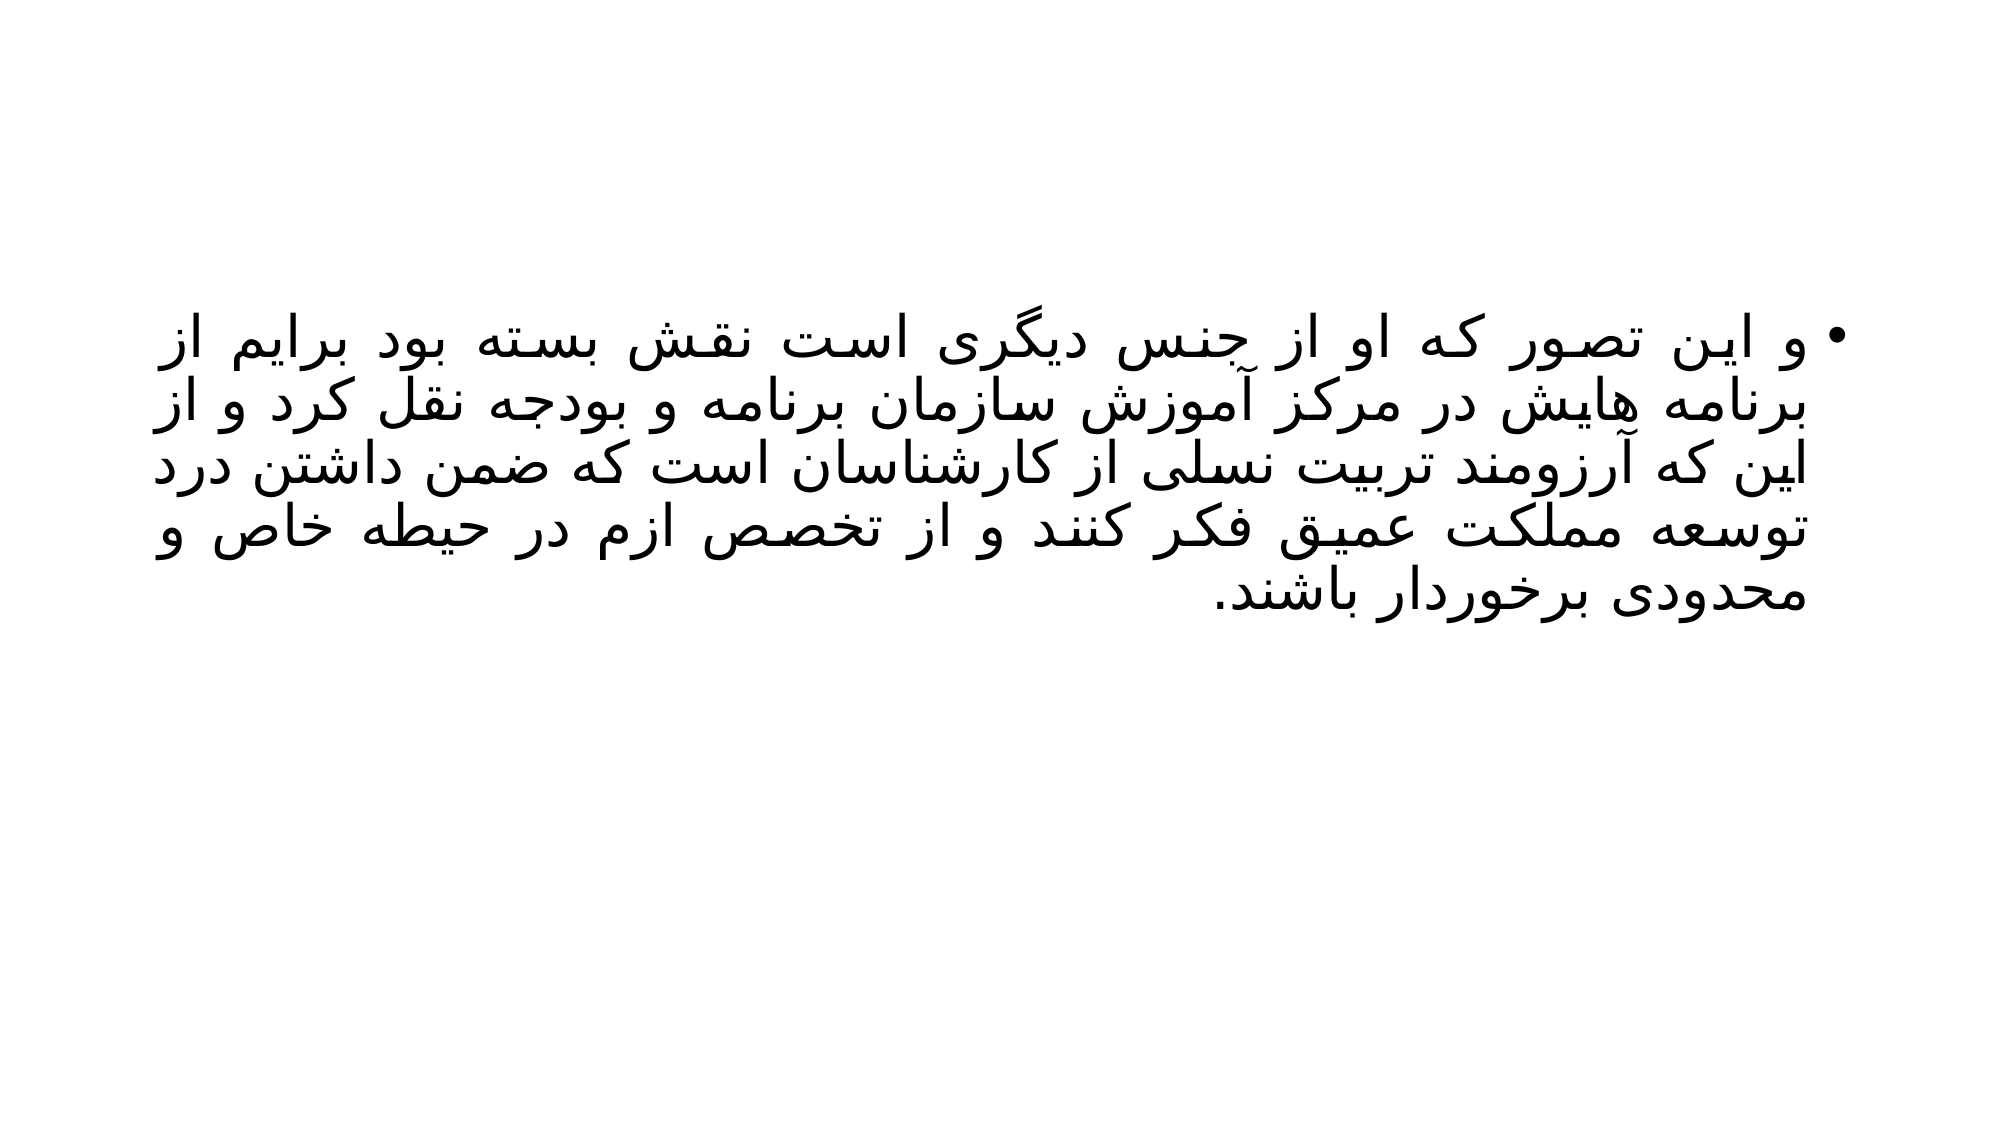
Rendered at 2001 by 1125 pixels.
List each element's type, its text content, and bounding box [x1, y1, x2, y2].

list و این تصور که او از جنس دیگری است نقش بسته بود برایم از برنامه هایش در مرکز آموزش سازمان برنامه و بودجه نقل کرد و از این که آرزومند تربیت نسلی از کارشناسان است که ضمن داشتن درد توسعه مملکت عمیق فکر کنند و از تخصص ازم در حیطه خاص و محدودی برخوردار باشند. [137, 299, 1863, 1014]
